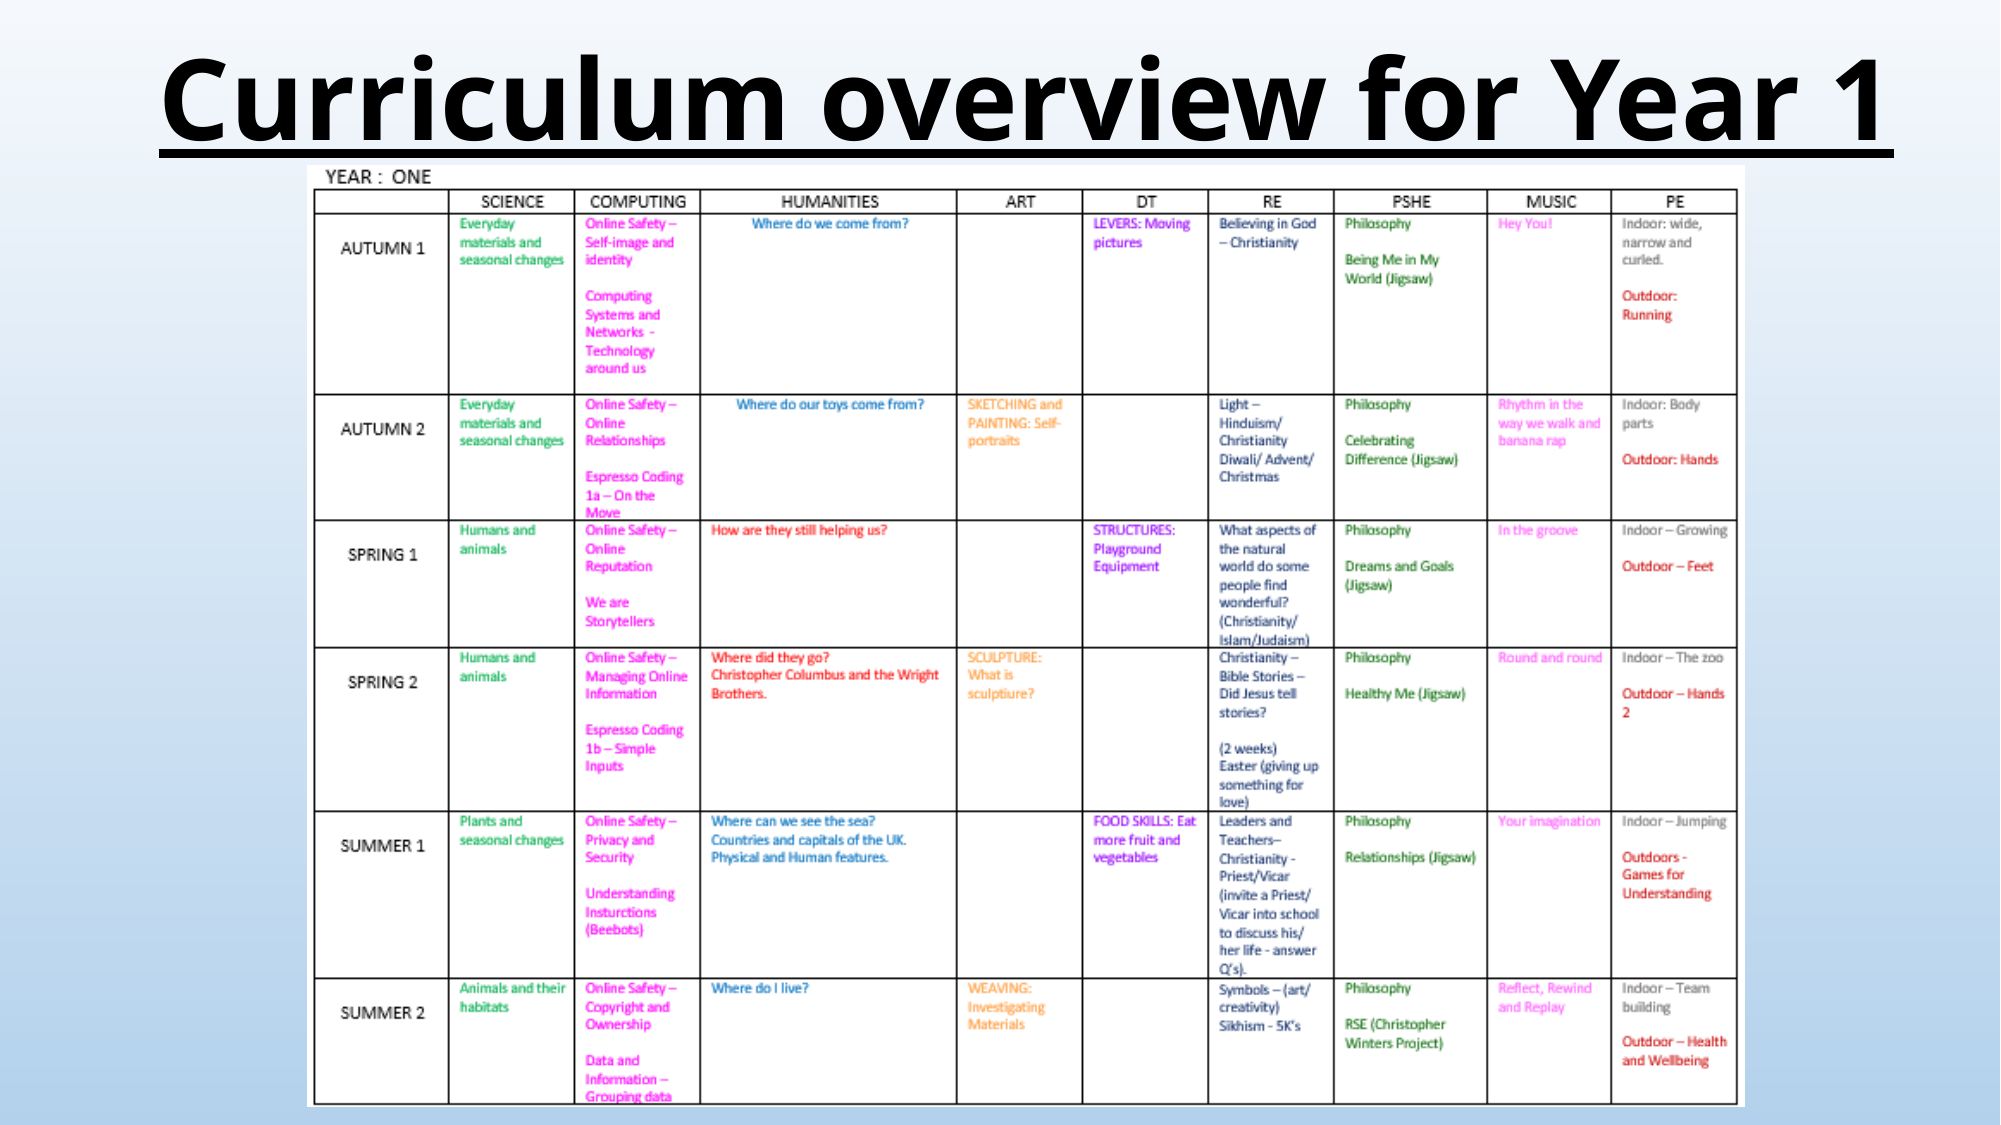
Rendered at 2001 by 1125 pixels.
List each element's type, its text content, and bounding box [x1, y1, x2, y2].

picture [307, 165, 1745, 1107]
title Curriculum overview for Year 1 [116, 18, 1936, 173]
